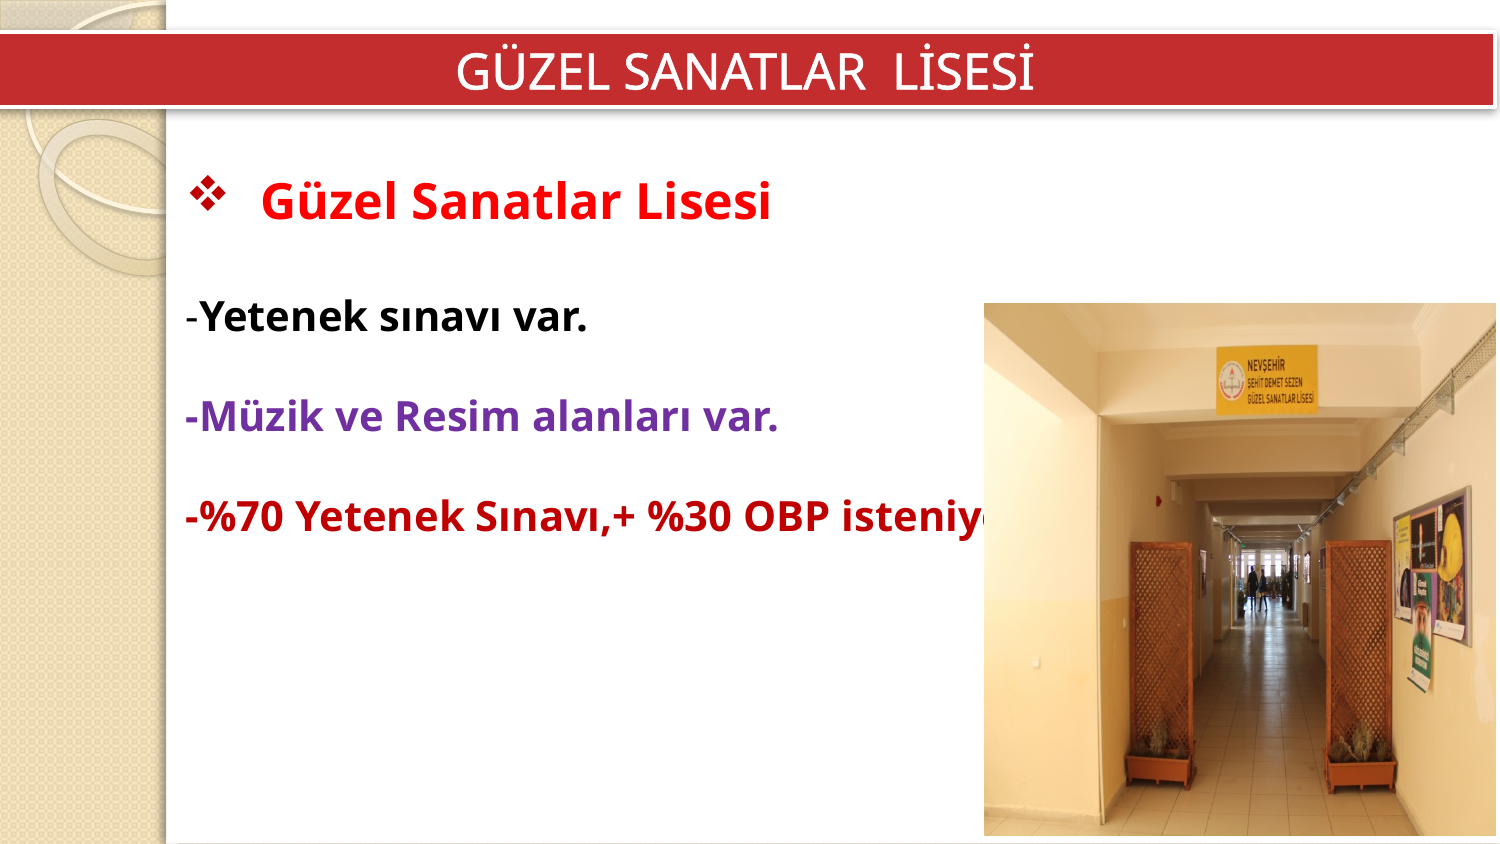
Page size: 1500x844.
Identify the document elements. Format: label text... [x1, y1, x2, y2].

text_box GÜZEL SANATLAR LİSESİ [0, 30, 1497, 109]
text_box Güzel Sanatlar Lisesi -Yetenek sınavı var. -Müzik ve Resim alanları var. -%70 Yetenek Sınavı,+ %30 OBP isteniyor. [170, 161, 1447, 597]
picture [984, 303, 1496, 837]
